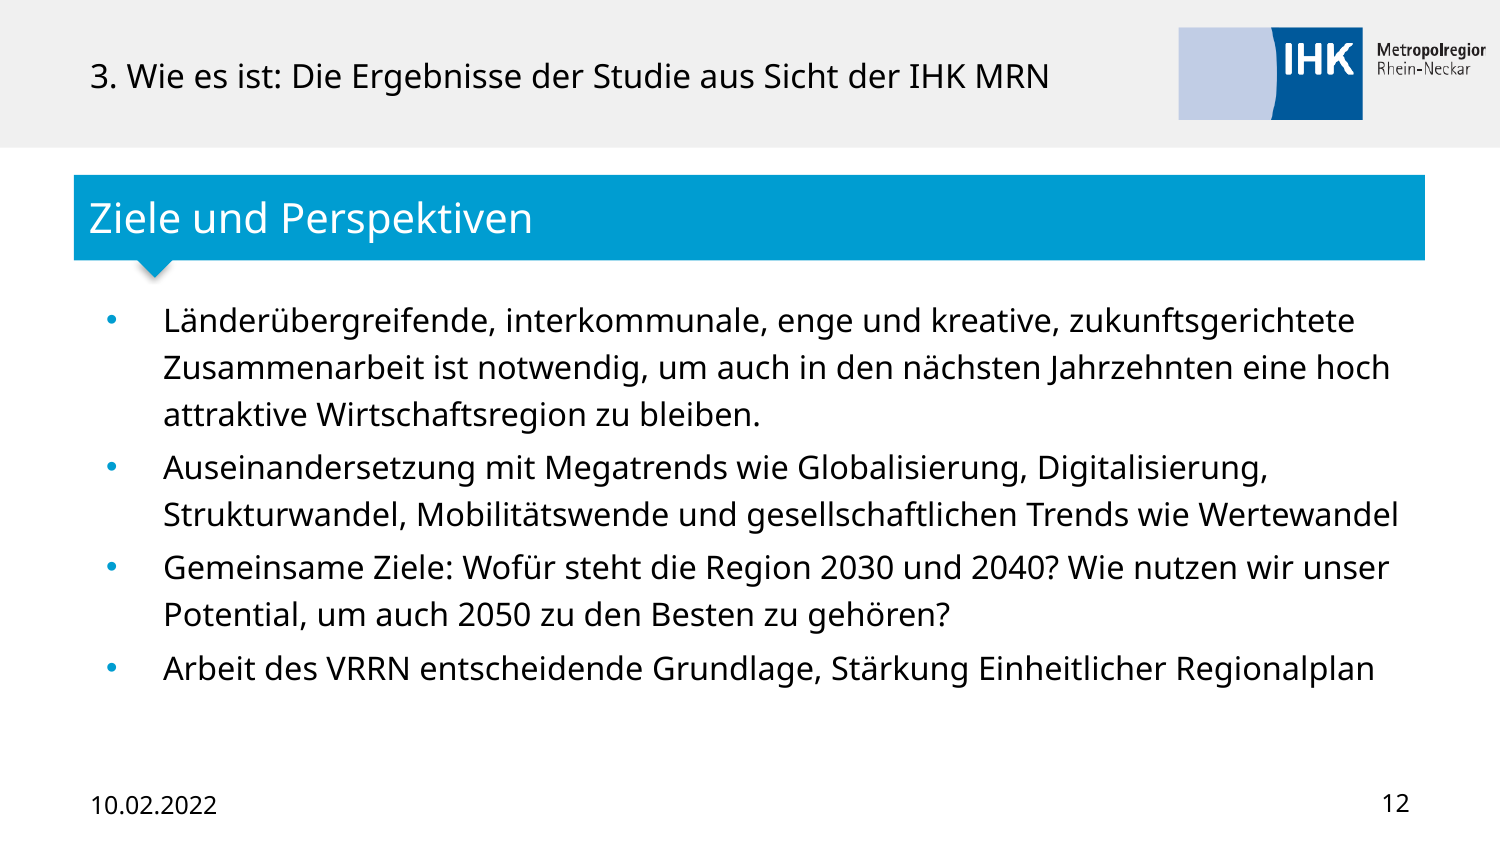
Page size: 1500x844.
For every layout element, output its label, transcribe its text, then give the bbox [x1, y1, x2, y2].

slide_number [75, 782, 361, 827]
title 3. Wie es ist: Die Ergebnisse der Studie aus Sicht der IHK MRN [75, 26, 1140, 123]
slide_number 12 [1178, 782, 1425, 827]
list Ziele und Perspektiven [73, 174, 1425, 261]
list Länderübergreifende, interkommunale, enge und kreative, zukunftsgerichtete Zusammenarbeit ist notwendig, um auch in den nächsten Jahrzehnten eine hoch attraktive Wirtschaftsregion zu bleiben. Auseinandersetzung mit Megatrends wie Globalisierung, Digitalisierung, Strukturwandel, Mobilitätswende und gesellschaftlichen Trends wie Wertewandel Gemeinsame Ziele: Wofür steht die Region 2030 und 2040? Wie nutzen wir unser Potential, um auch 2050 zu den Besten zu gehören? Arbeit des VRRN entscheidende Grundlage, Stärkung Einheitlicher Regionalplan [75, 284, 1425, 757]
